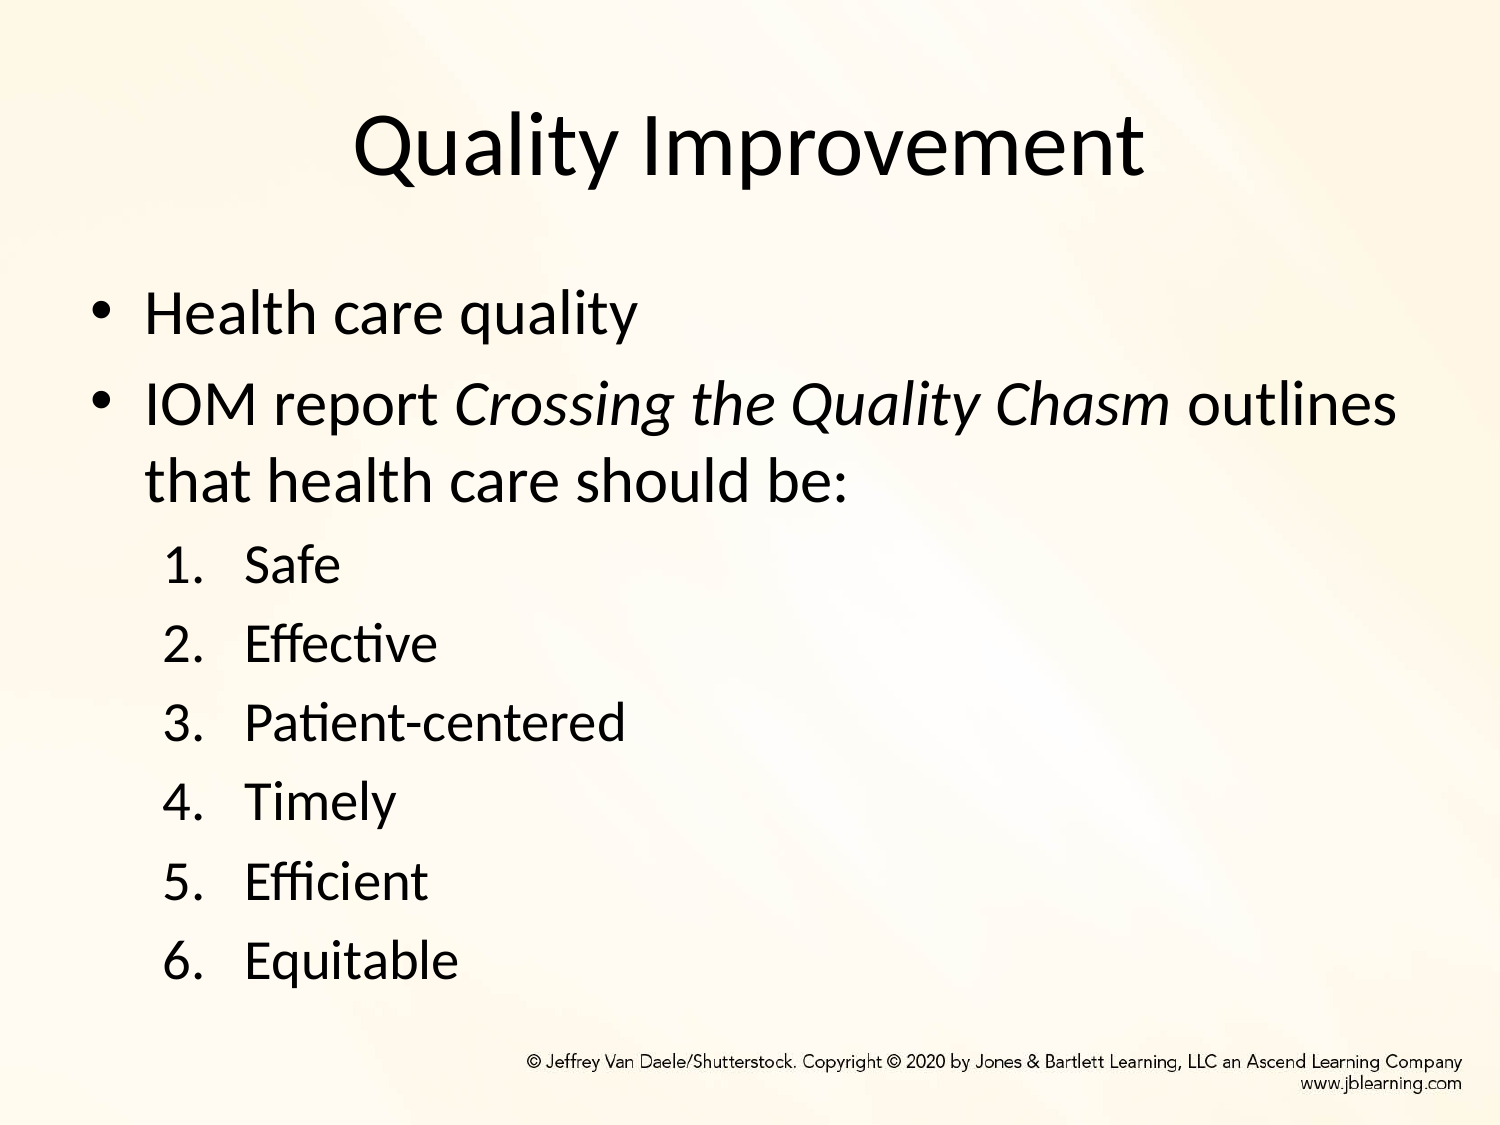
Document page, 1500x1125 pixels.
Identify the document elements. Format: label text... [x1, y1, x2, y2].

list Health care quality IOM report Crossing the Quality Chasm outlines that health care should be: Safe Effective Patient-centered Timely Efficient Equitable [75, 262, 1425, 1005]
title Quality Improvement [75, 45, 1425, 233]
picture [0, 0, 1500, 1125]
